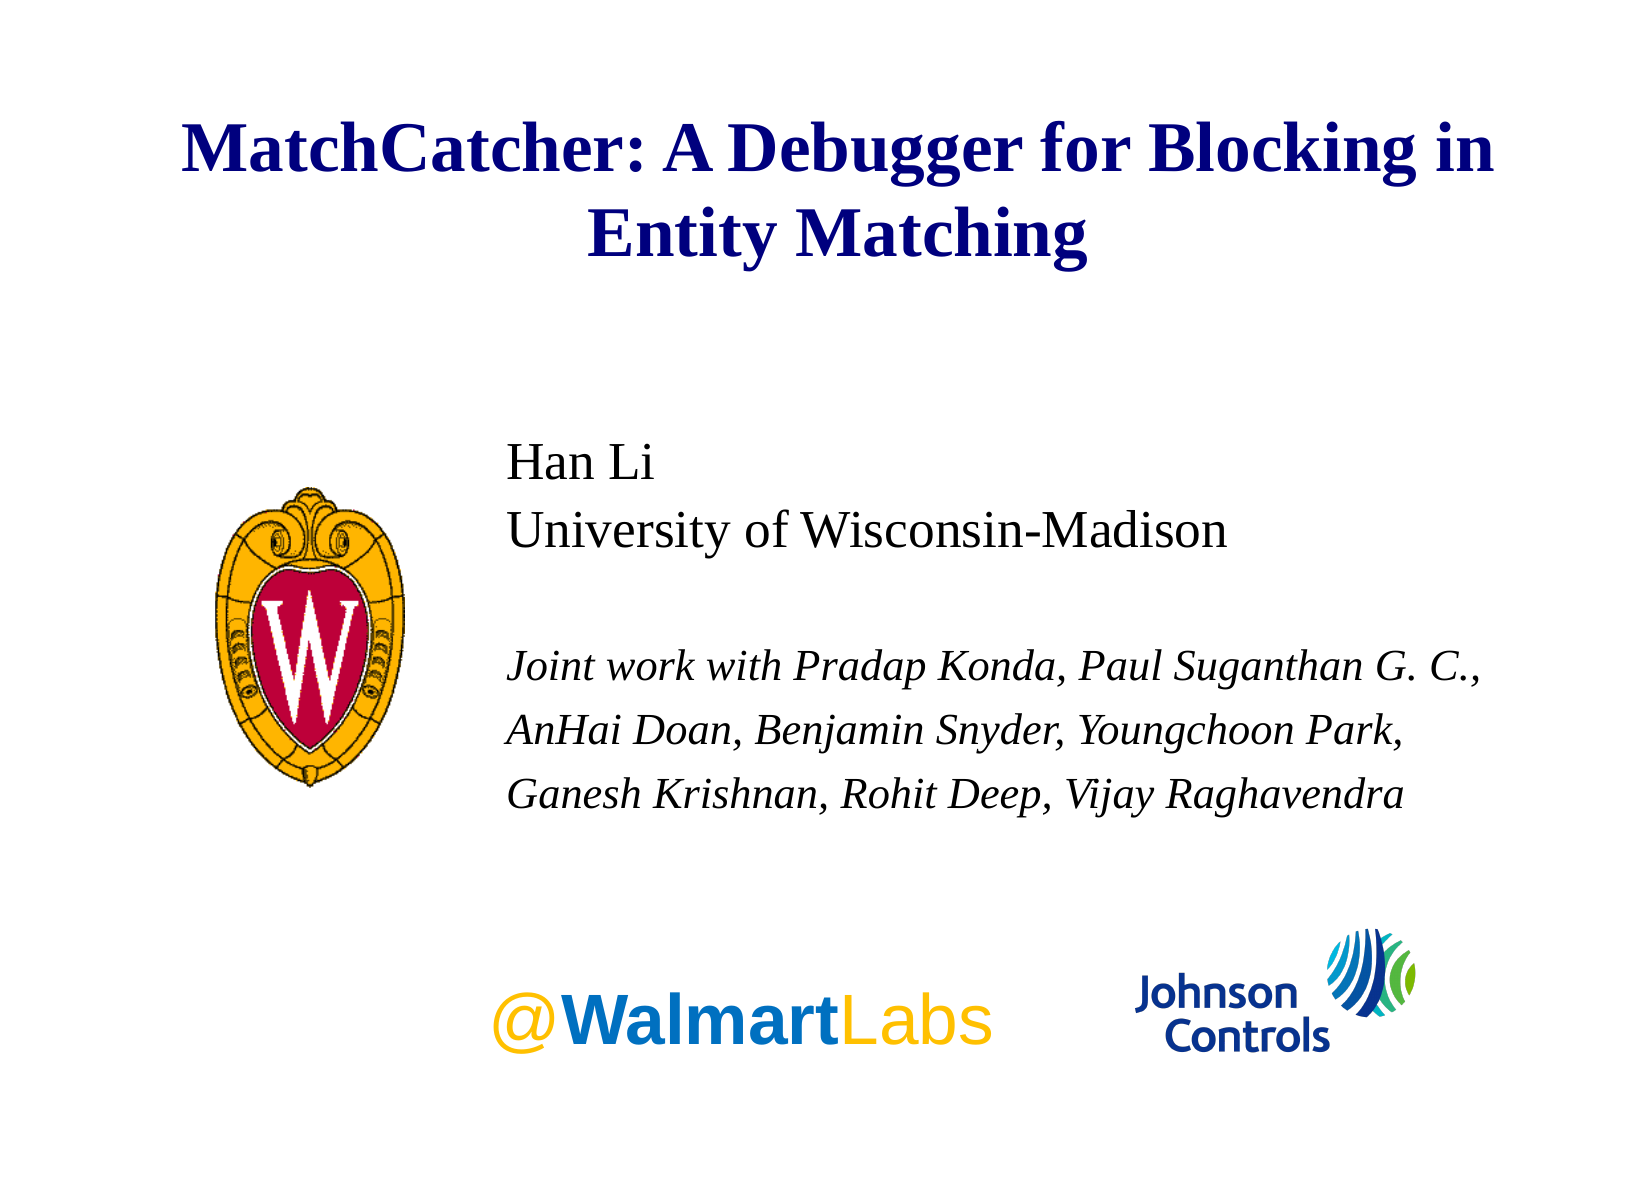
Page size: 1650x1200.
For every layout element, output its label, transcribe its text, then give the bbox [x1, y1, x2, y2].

text_box @WalmartLabs [472, 965, 1037, 1068]
picture [214, 487, 405, 788]
picture [1129, 923, 1421, 1058]
title MatchCatcher: A Debugger for Blocking in Entity Matching [72, 37, 1605, 334]
subtitle Han Li University of Wisconsin-Madison Joint work with Pradap Konda, Paul Suganthan G. C., AnHai Doan, Benjamin Snyder, Youngchoon Park, Ganesh Krishnan, Rohit Deep, Vijay Raghavendra [490, 425, 1535, 1010]
